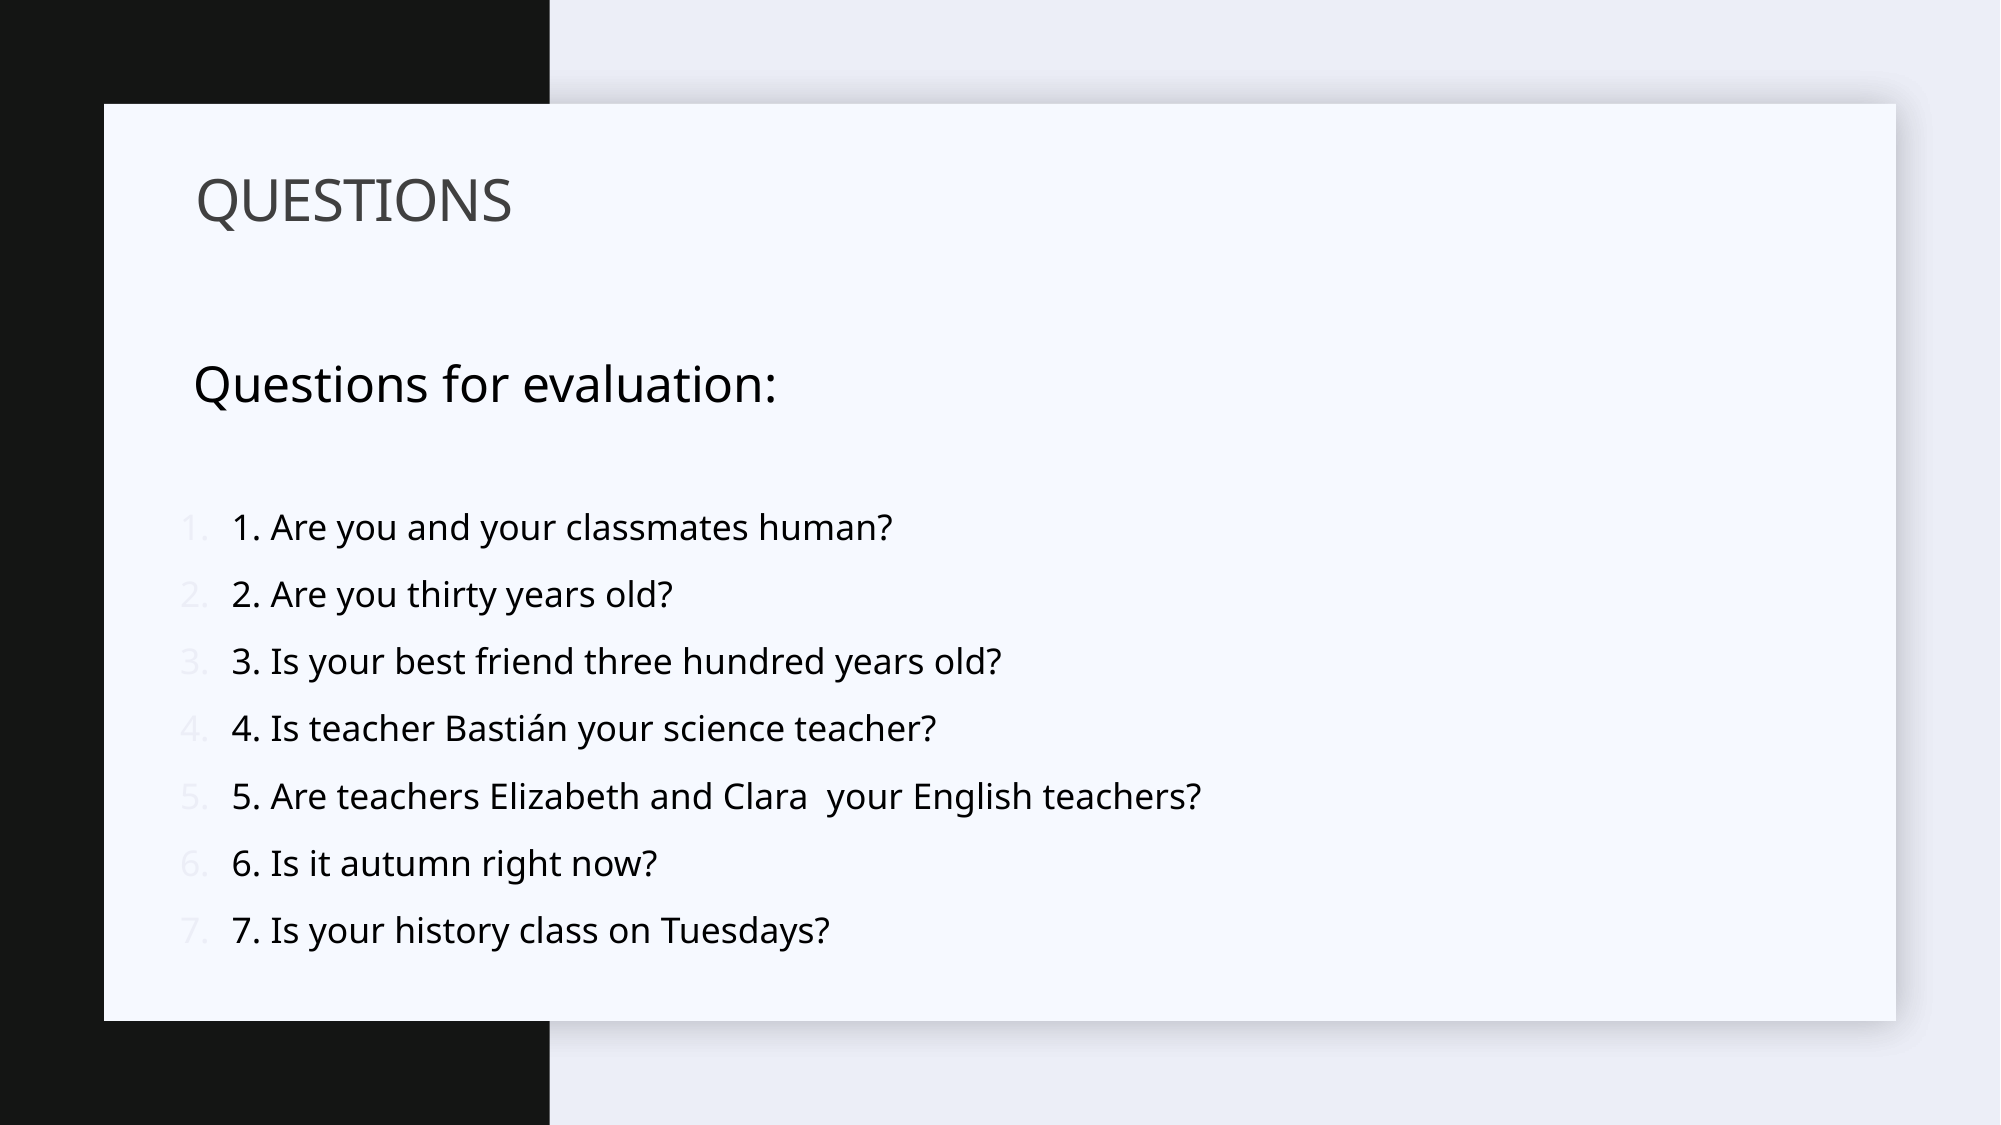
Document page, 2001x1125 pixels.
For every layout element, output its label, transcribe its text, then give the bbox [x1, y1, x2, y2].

title Questions [180, 154, 1830, 251]
list Questions for evaluation: 1. Are you and your classmates human? 2. Are you thirty years old? 3. Is your best friend three hundred years old? 4. Is teacher Bastián your science teacher? 5. Are teachers Elizabeth and Clara your English teachers? 6. Is it autumn right now? 7. Is your history class on Tuesdays? [180, 345, 1830, 963]
